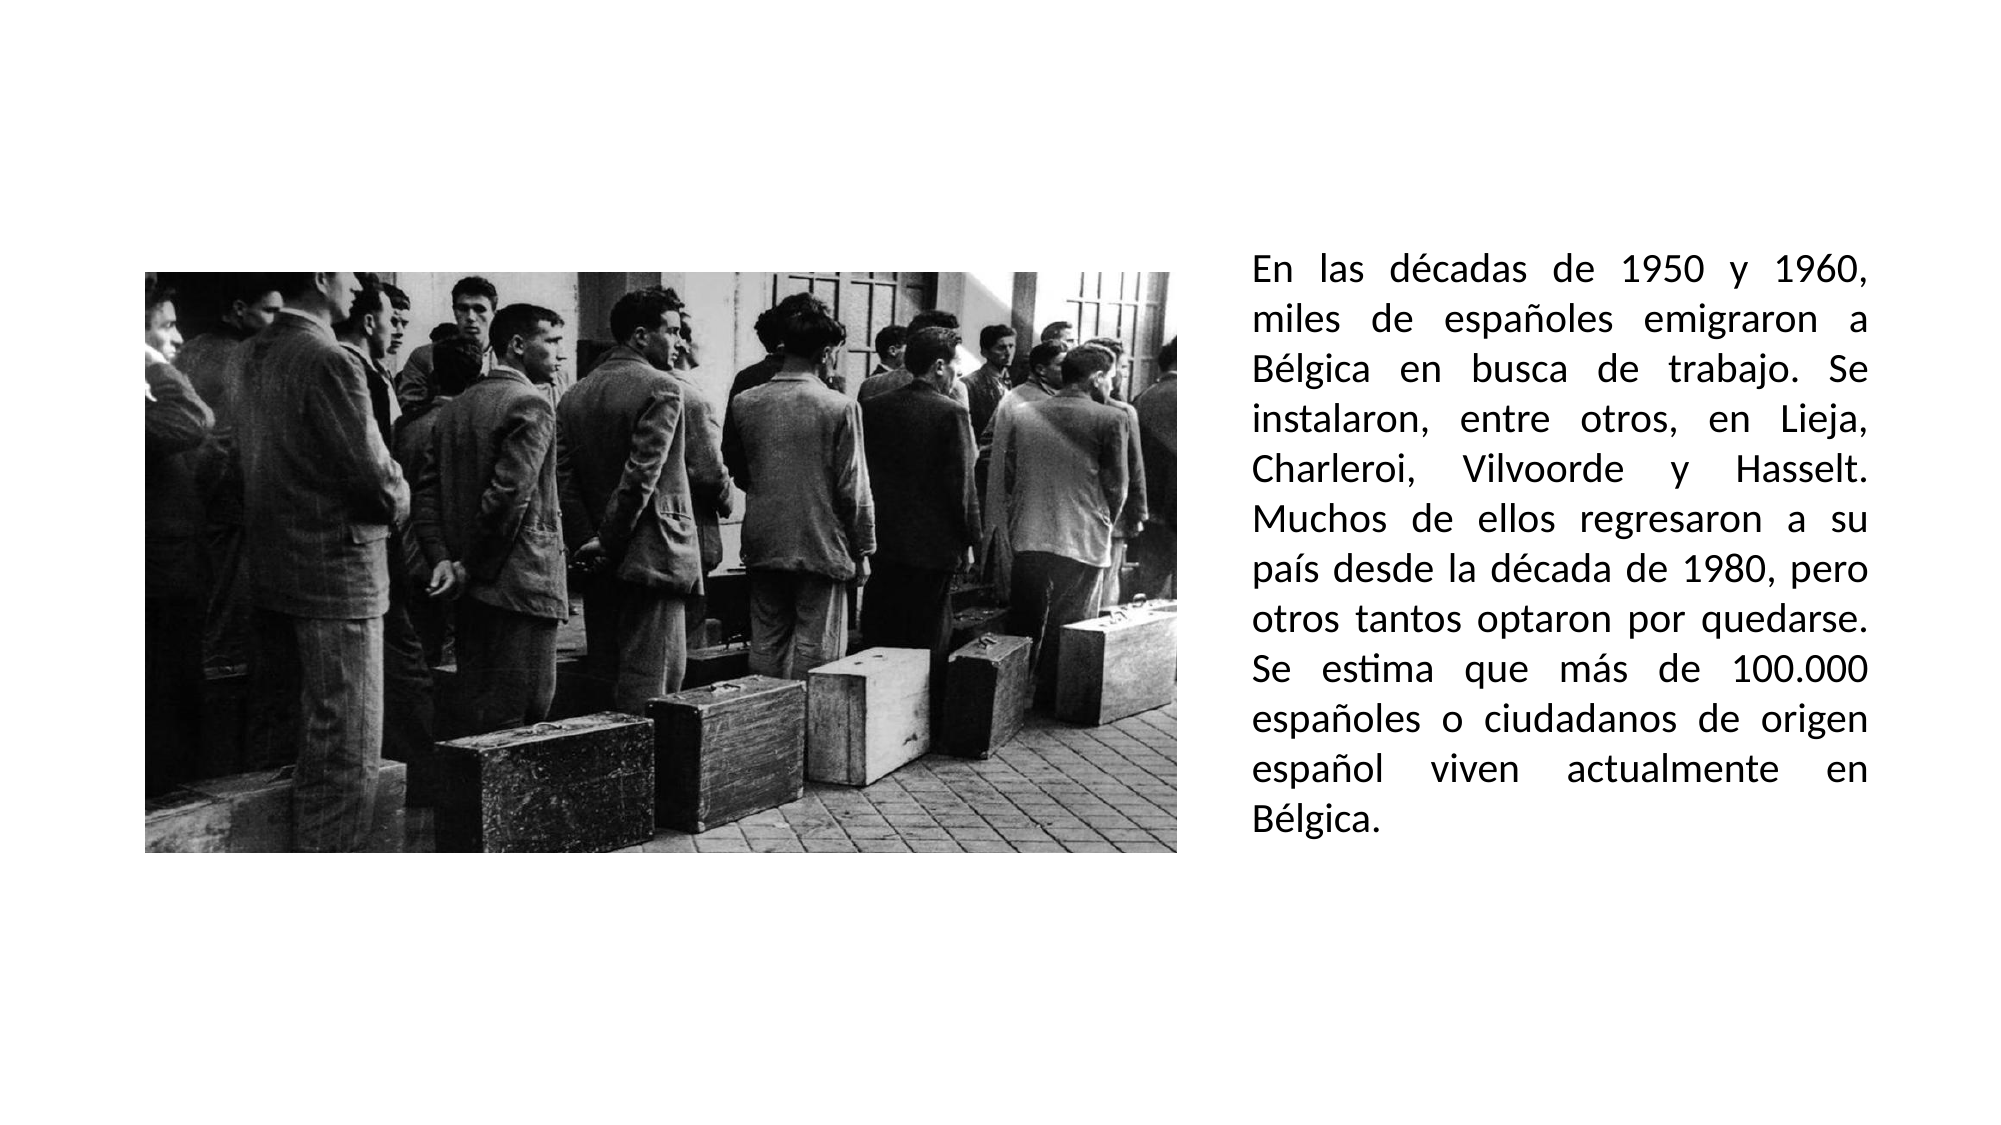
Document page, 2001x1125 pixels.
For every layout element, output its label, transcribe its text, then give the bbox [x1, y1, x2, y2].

text_box En las décadas de 1950 y 1960, miles de españoles emigraron a Bélgica en busca de trabajo. Se instalaron, entre otros, en Lieja, Charleroi, Vilvoorde y Hasselt. Muchos de ellos regresaron a su país desde la década de 1980, pero otros tantos optaron por quedarse. Se estima que más de 100.000 españoles o ciudadanos de origen español viven actualmente en Bélgica. [1237, 233, 1884, 849]
picture [145, 272, 1177, 853]
